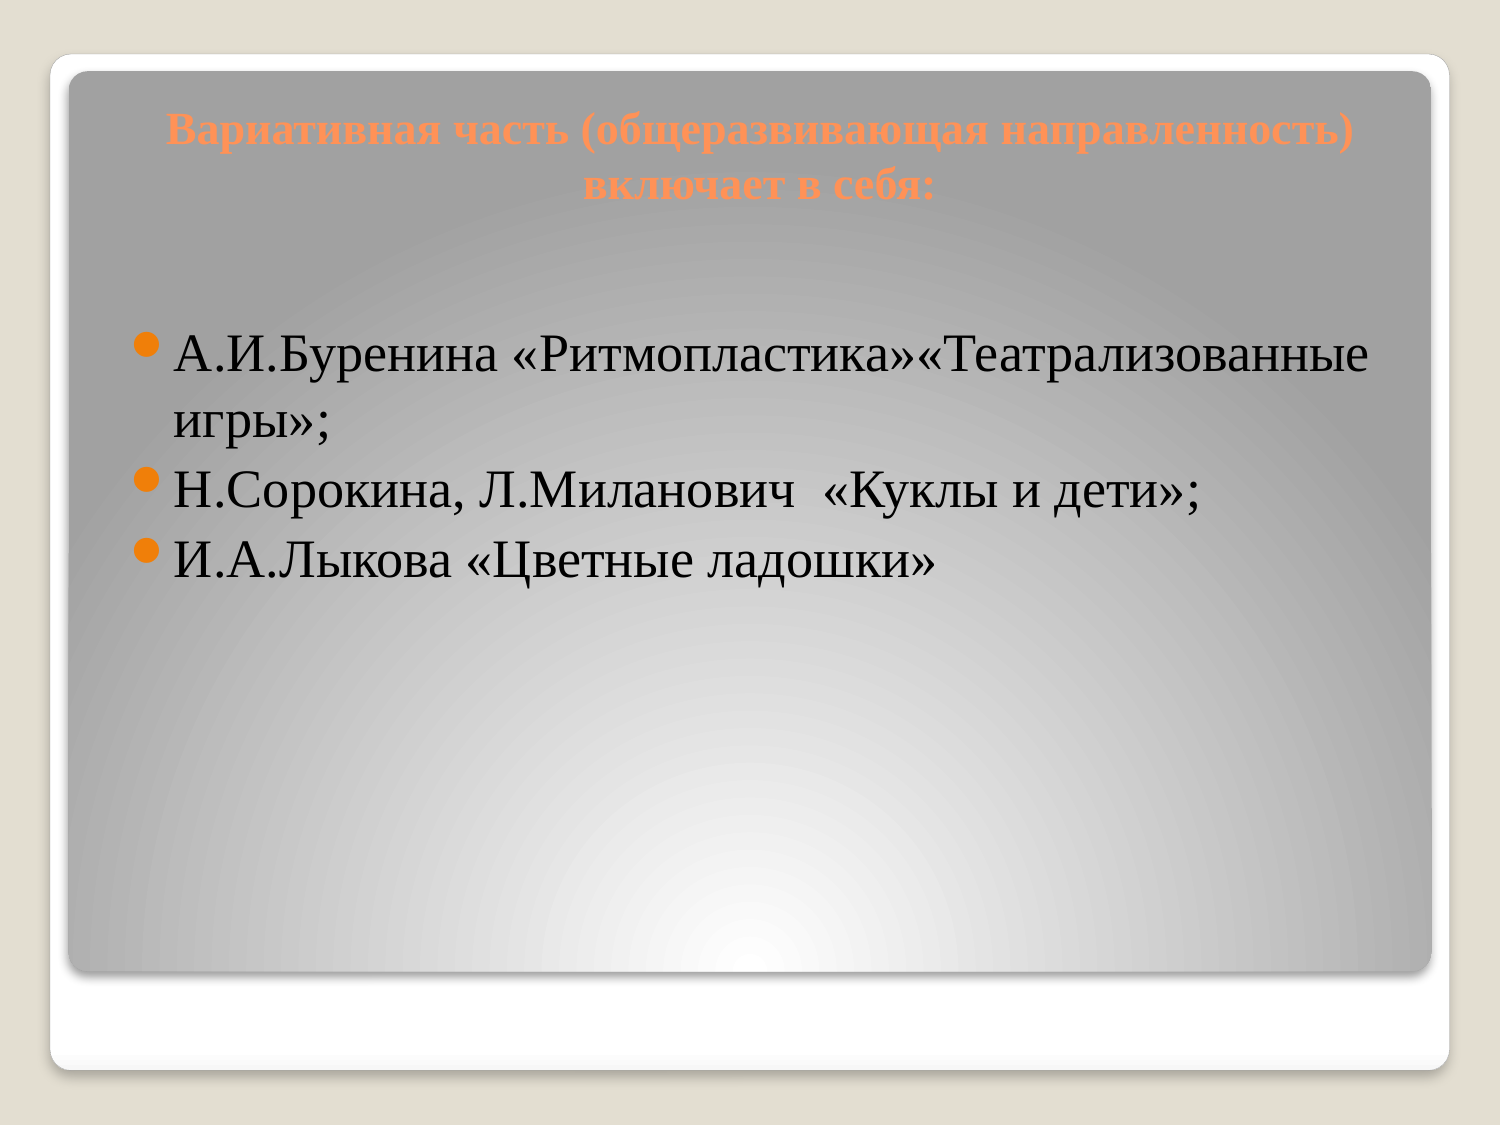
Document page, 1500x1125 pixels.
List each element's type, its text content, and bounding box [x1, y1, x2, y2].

title Вариативная часть (общеразвивающая направленность) включает в себя: [88, 90, 1431, 263]
list А.И.Буренина «Ритмопластика»«Театрализованные игры»; Н.Сорокина, Л.Миланович «Куклы и дети»; И.А.Лыкова «Цветные ладошки» [100, 302, 1443, 990]
